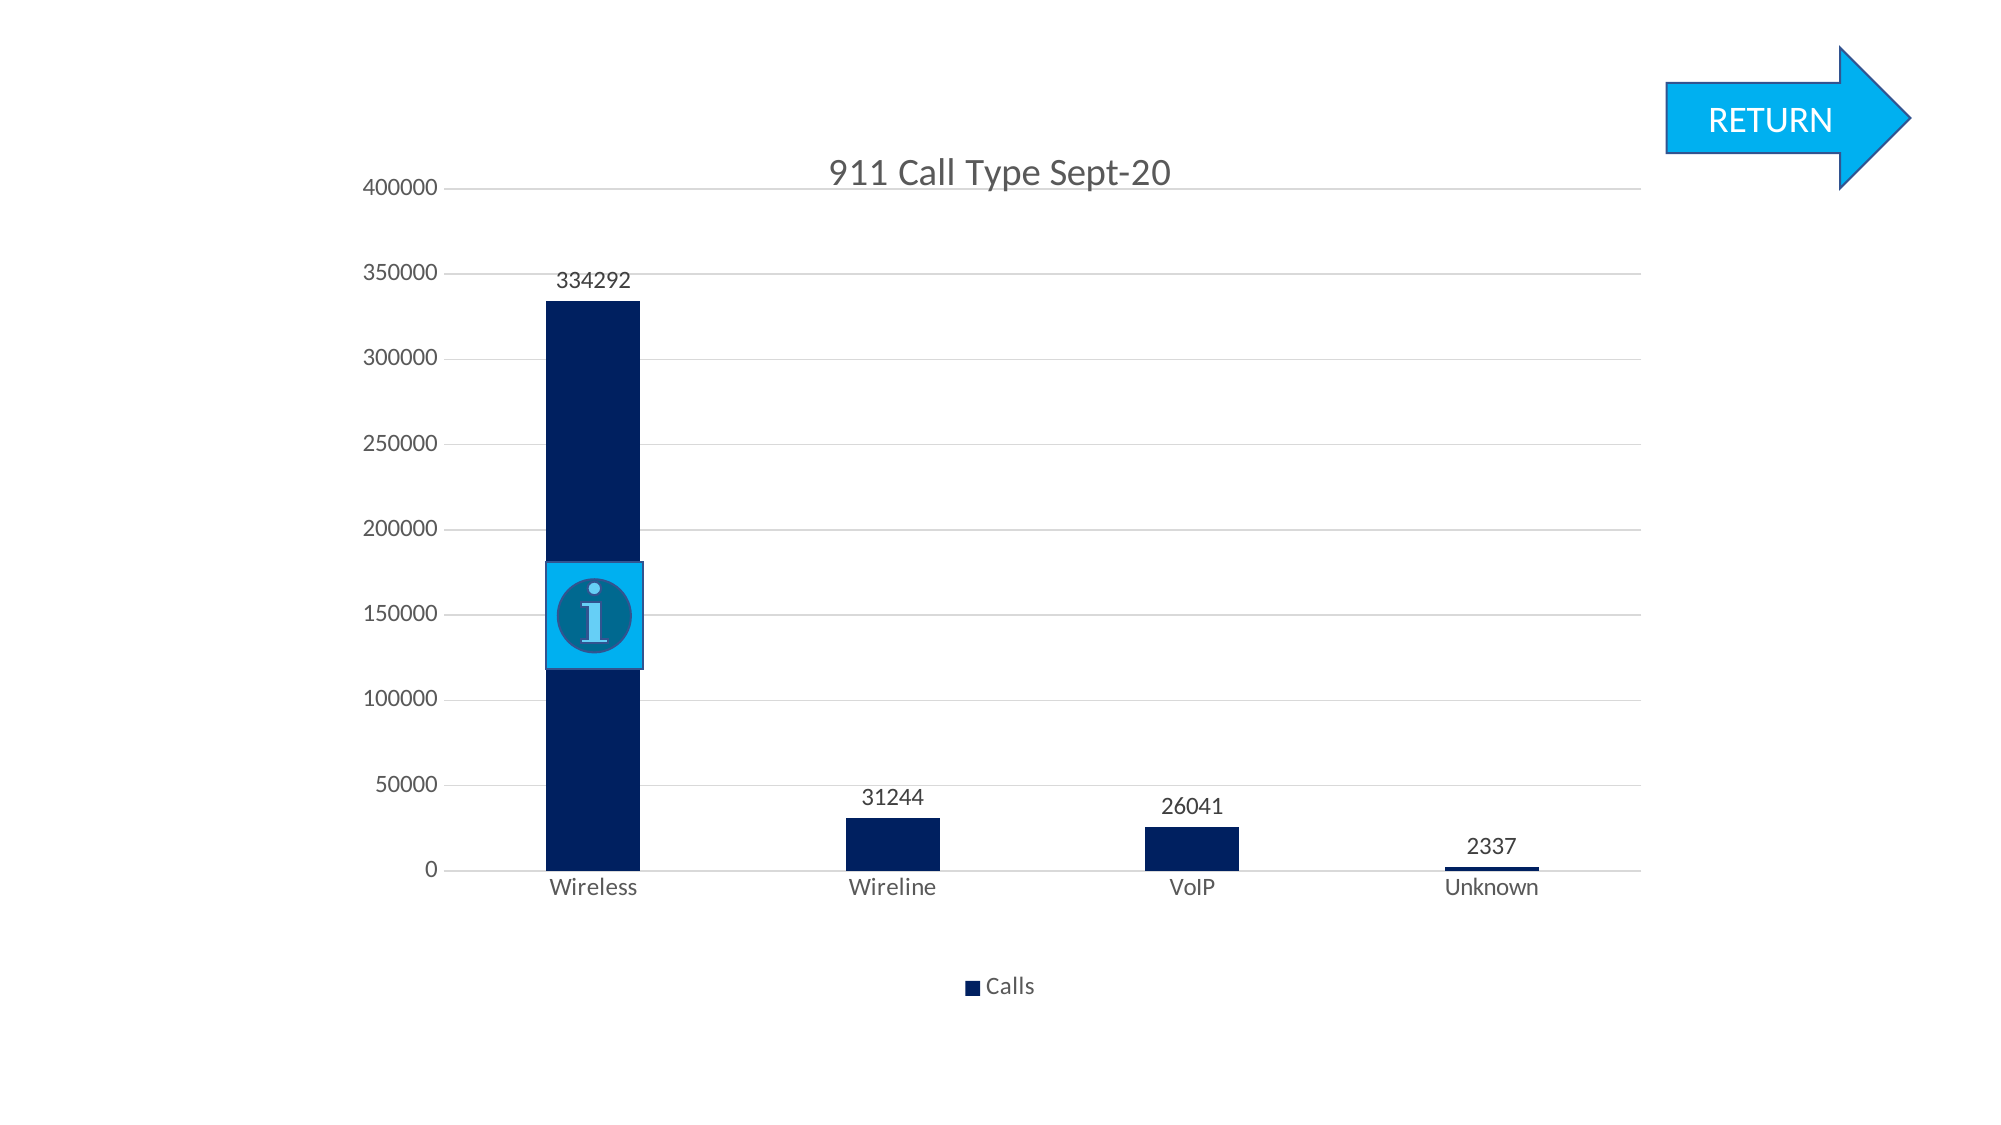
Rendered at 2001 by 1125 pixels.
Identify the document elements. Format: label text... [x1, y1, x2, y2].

chart [333, 117, 1667, 1007]
text_box RETURN [1665, 45, 1912, 191]
